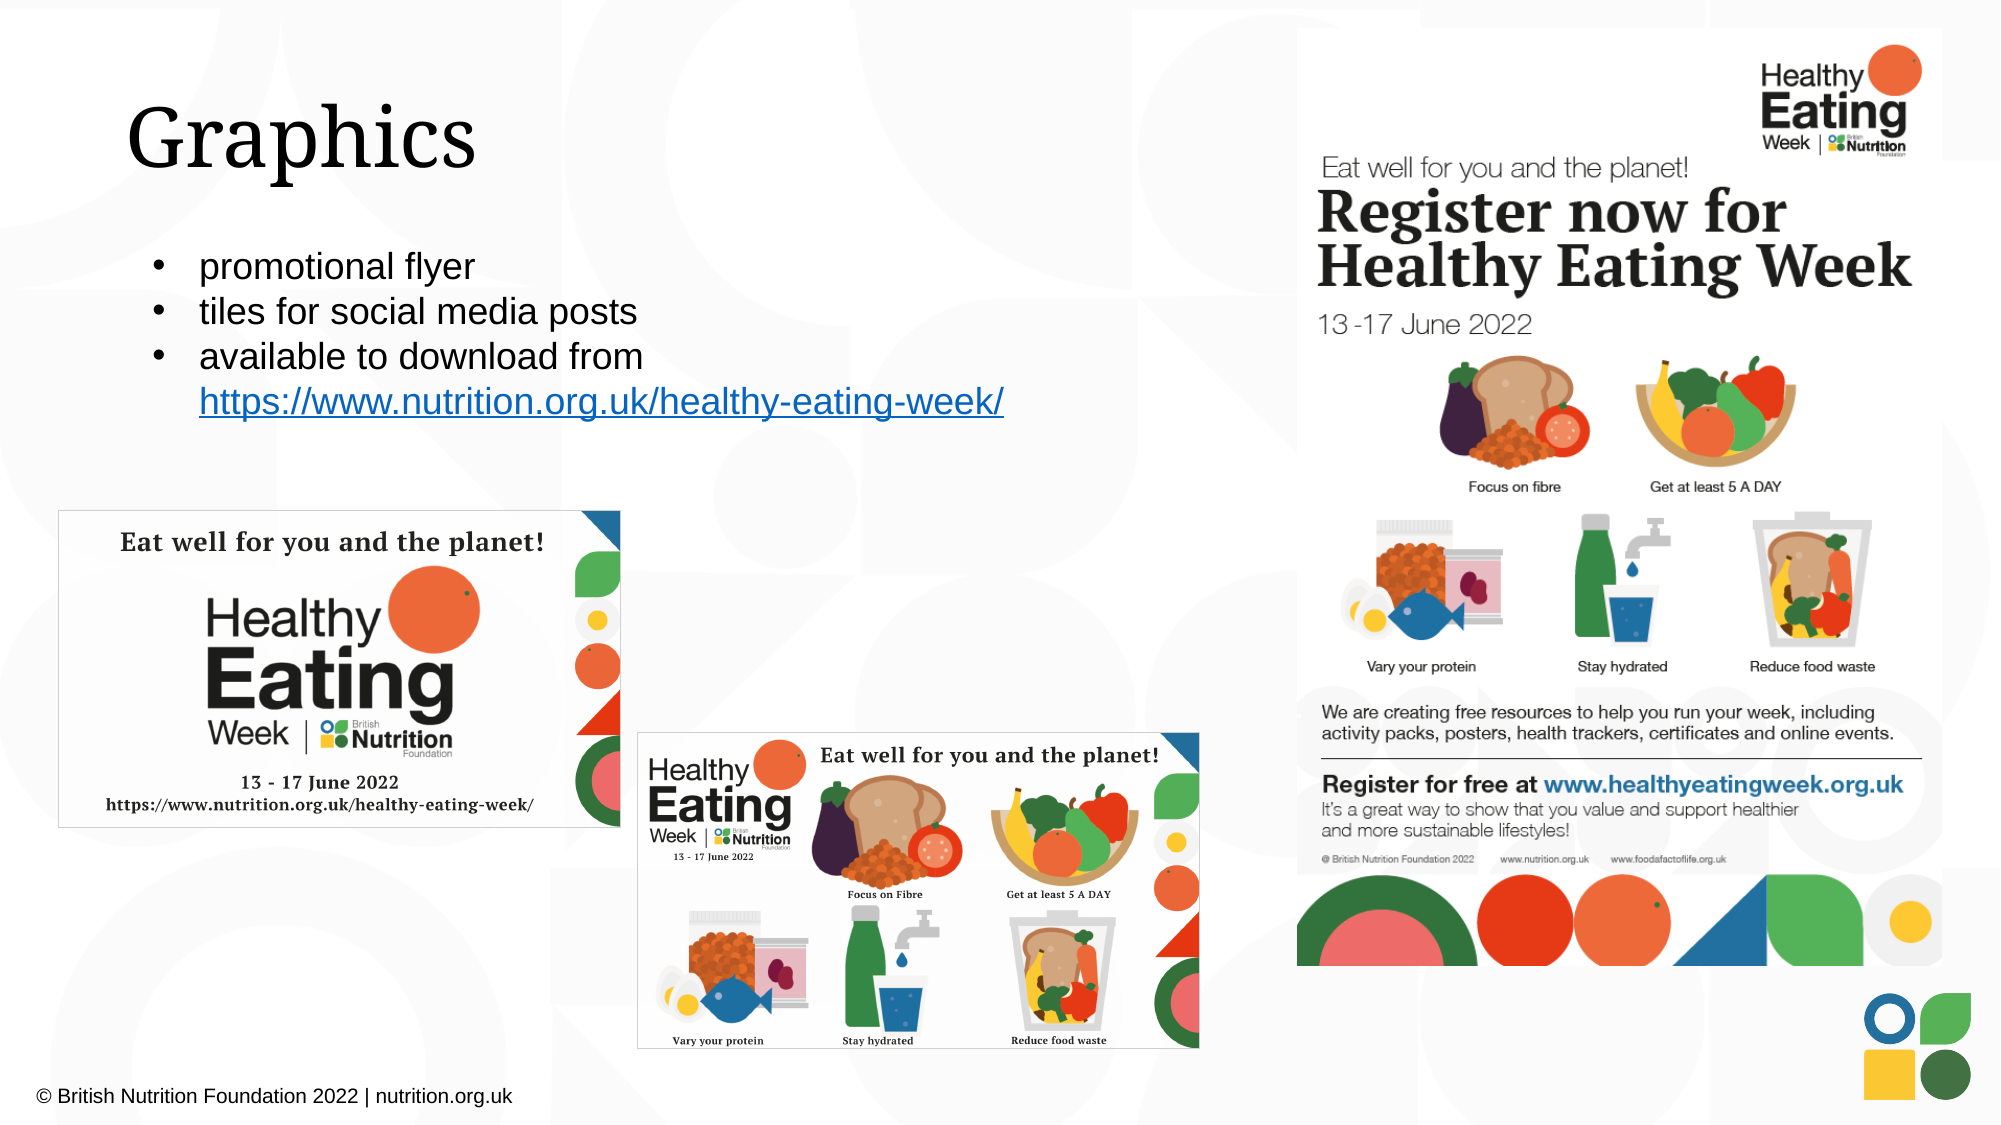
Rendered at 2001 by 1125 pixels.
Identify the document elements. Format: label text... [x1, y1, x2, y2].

picture [58, 510, 621, 827]
text_box promotional flyer tiles for social media posts available to download from https://www.nutrition.org.uk/healthy-eating-week/ [137, 234, 1138, 430]
picture [637, 732, 1200, 1049]
title Graphics [110, 79, 1165, 193]
picture [1864, 993, 1971, 1100]
picture [1297, 28, 1942, 966]
